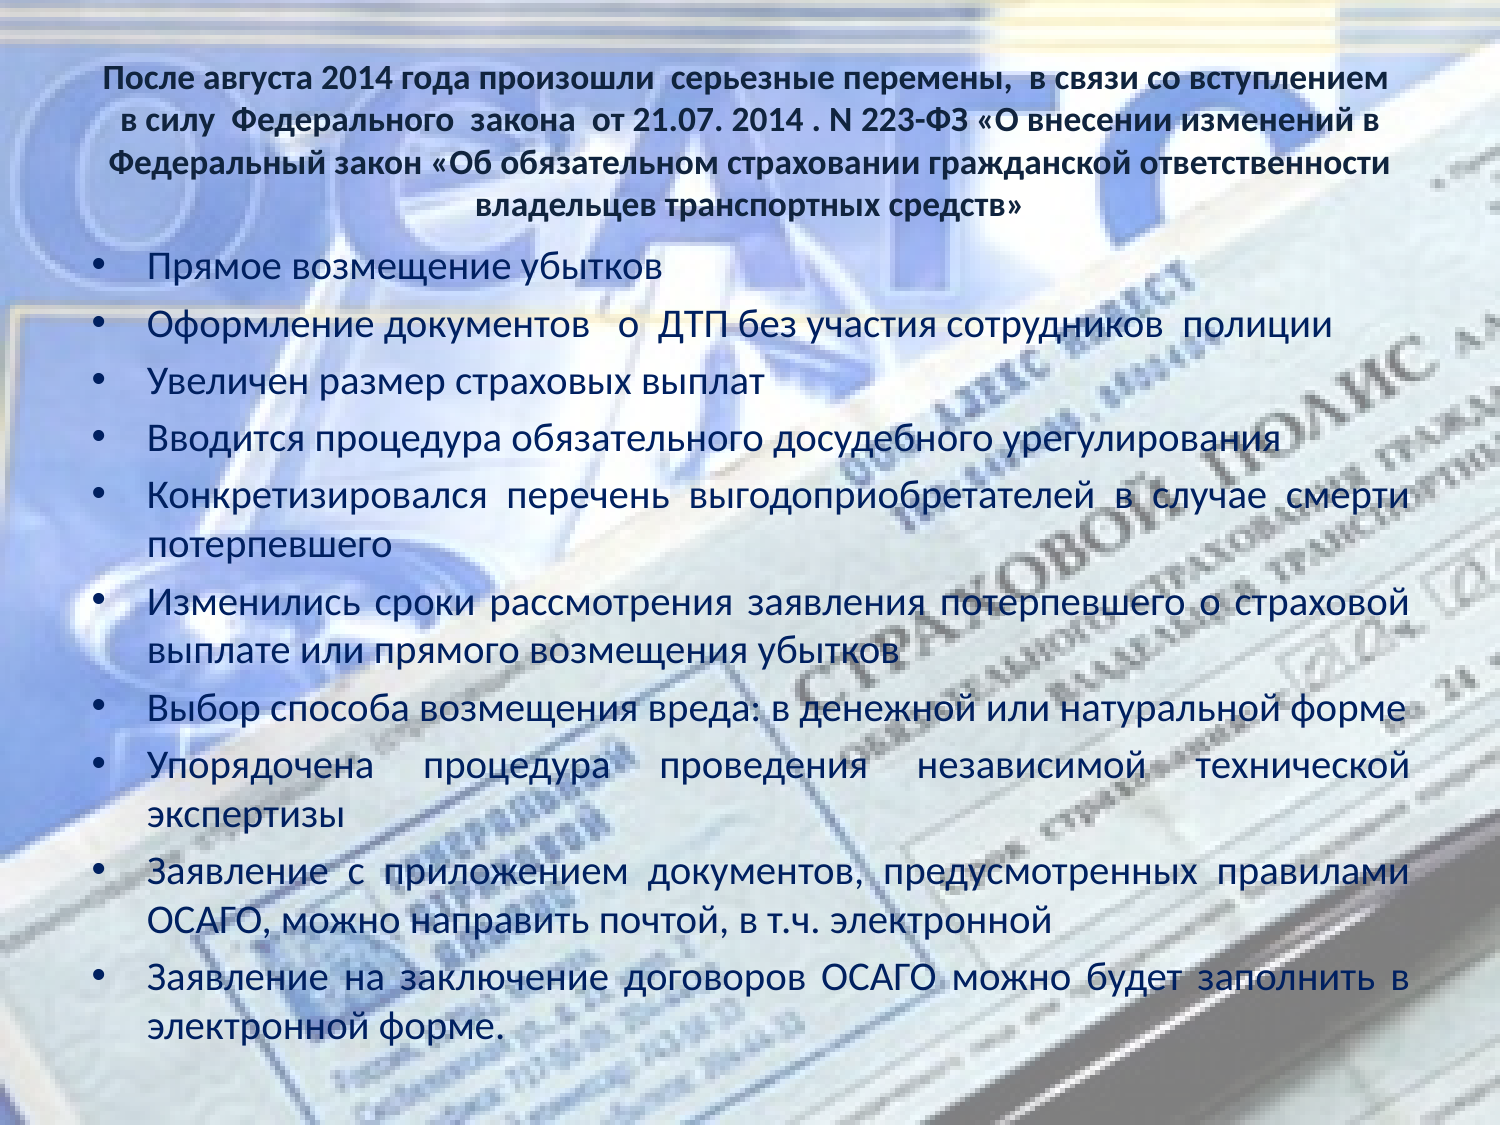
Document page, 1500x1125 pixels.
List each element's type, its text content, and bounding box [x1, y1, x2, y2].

title После августа 2014 года произошли серьезные перемены, в связи со вступлением в силу Федерального закона от 21.07. 2014 . N 223-ФЗ «О внесении изменений в Федеральный закон «Об обязательном страховании гражданской ответственности владельцев транспортных средств» [75, 45, 1425, 233]
list Прямое возмещение убытков Оформление документов о ДТП без участия сотрудников полиции Увеличен размер страховых выплат Вводится процедура обязательного досудебного урегулирования Конкретизировался перечень выгодоприобретателей в случае смерти потерпевшего Изменились сроки рассмотрения заявления потерпевшего о страховой выплате или прямого возмещения убытков Выбор способа возмещения вреда: в денежной или натуральной форме Упорядочена процедура проведения независимой технической экспертизы Заявление с приложением документов, предусмотренных правилами ОСАГО, можно направить почтой, в т.ч. электронной Заявление на заключение договоров ОСАГО можно будет заполнить в электронной форме. [76, 231, 1427, 1094]
